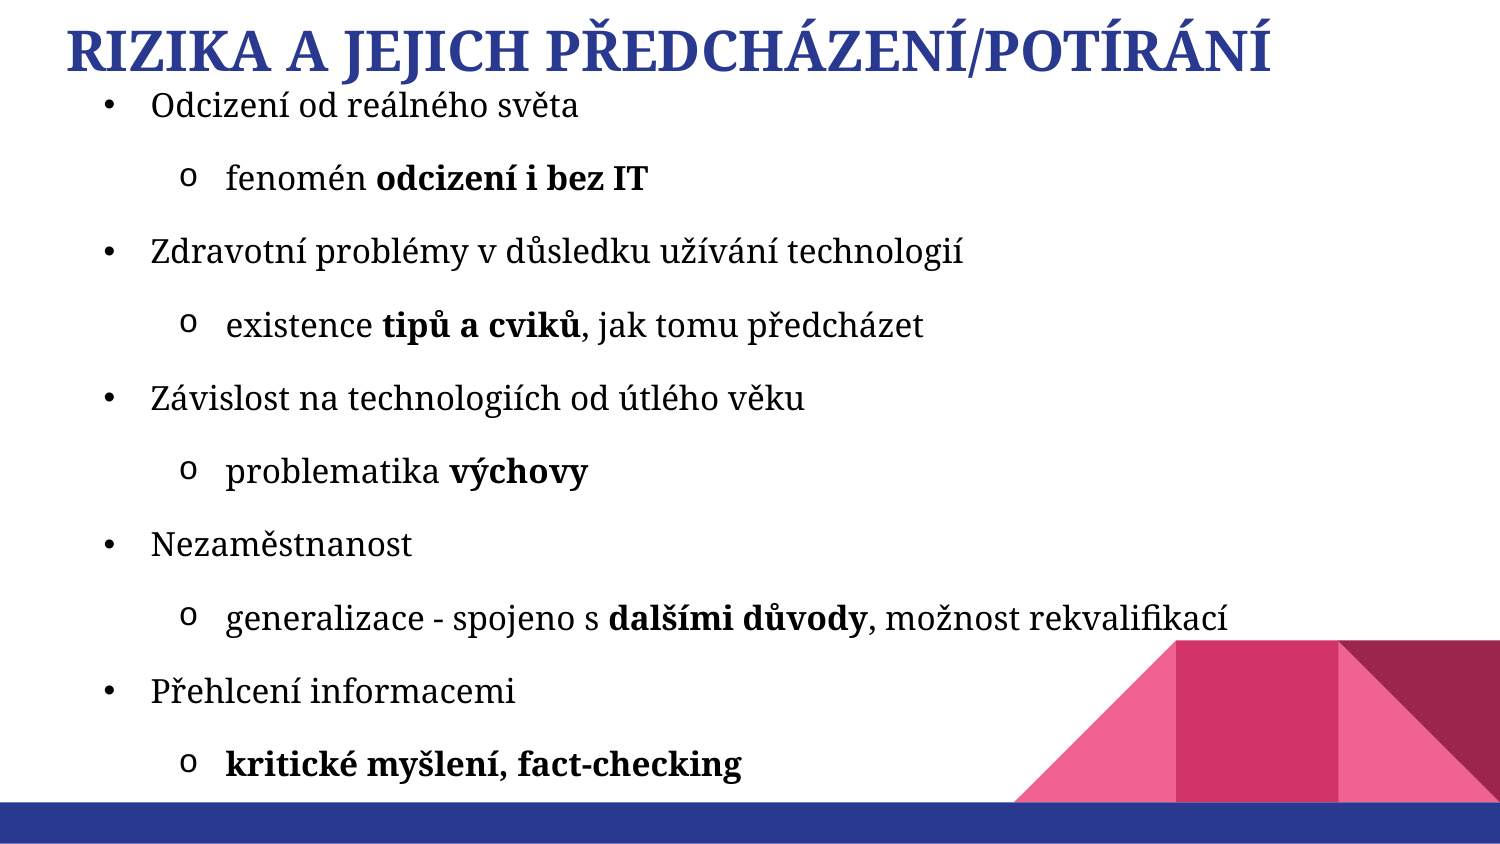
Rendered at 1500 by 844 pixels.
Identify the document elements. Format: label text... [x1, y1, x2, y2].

list Odcizení od reálného světa fenomén odcizení i bez IT Zdravotní problémy v důsledku užívání technologií existence tipů a cviků, jak tomu předcházet Závislost na technologiích od útlého věku problematika výchovy Nezaměstnanost generalizace - spojeno s dalšími důvody, možnost rekvalifikací Přehlcení informacemi kritické myšlení, fact-checking [51, 69, 1449, 710]
title RIZIKA A JEJICH PŘEDCHÁZENÍ/POTÍRÁNÍ [51, 0, 1449, 69]
